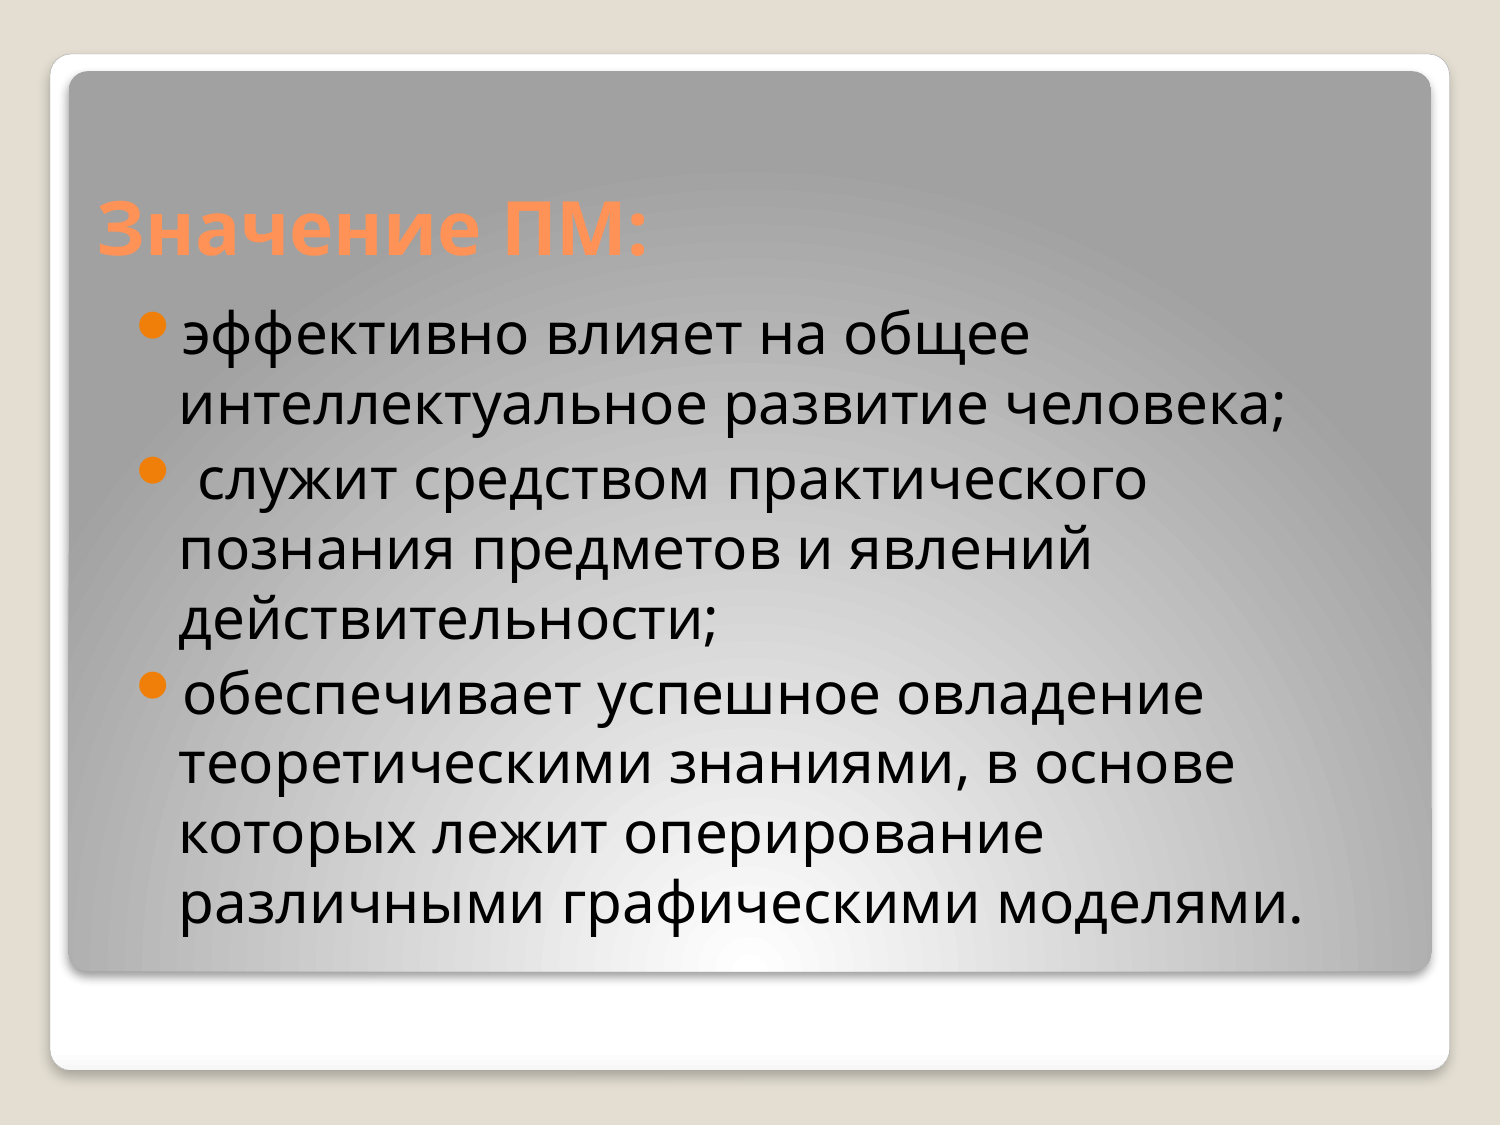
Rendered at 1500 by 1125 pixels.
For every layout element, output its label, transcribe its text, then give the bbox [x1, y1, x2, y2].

list эффективно влияет на общее интеллектуальное развитие человека; служит средством практического познания предметов и явлений действительности; обеспечивает успешное овладение теоретическими знаниями, в основе которых лежит оперирование различными графическими моделями. [105, 281, 1425, 950]
title Значение ПМ: [82, 105, 1425, 278]
